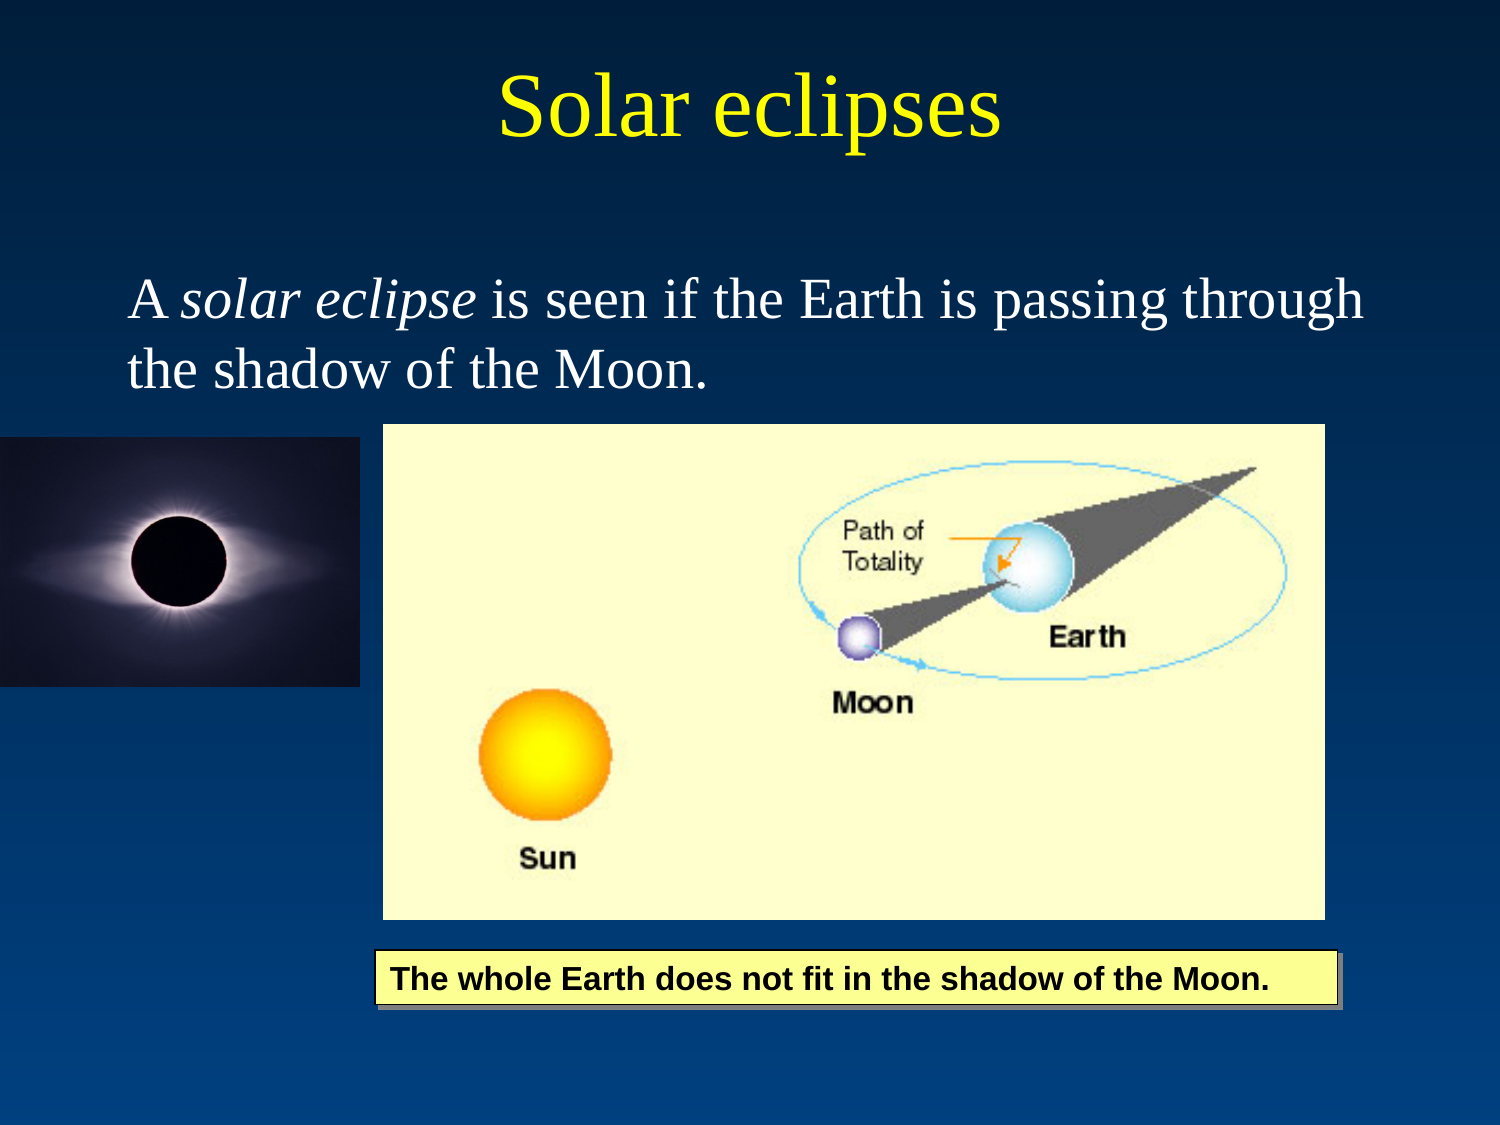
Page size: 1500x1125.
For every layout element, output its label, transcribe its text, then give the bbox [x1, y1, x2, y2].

text_box The whole Earth does not fit in the shadow of the Moon. [374, 949, 1338, 1005]
picture [0, 437, 360, 687]
subtitle Solar eclipses A solar eclipse is seen if the Earth is passing through the shadow of the Moon. [37, 37, 1463, 863]
picture [383, 424, 1326, 920]
